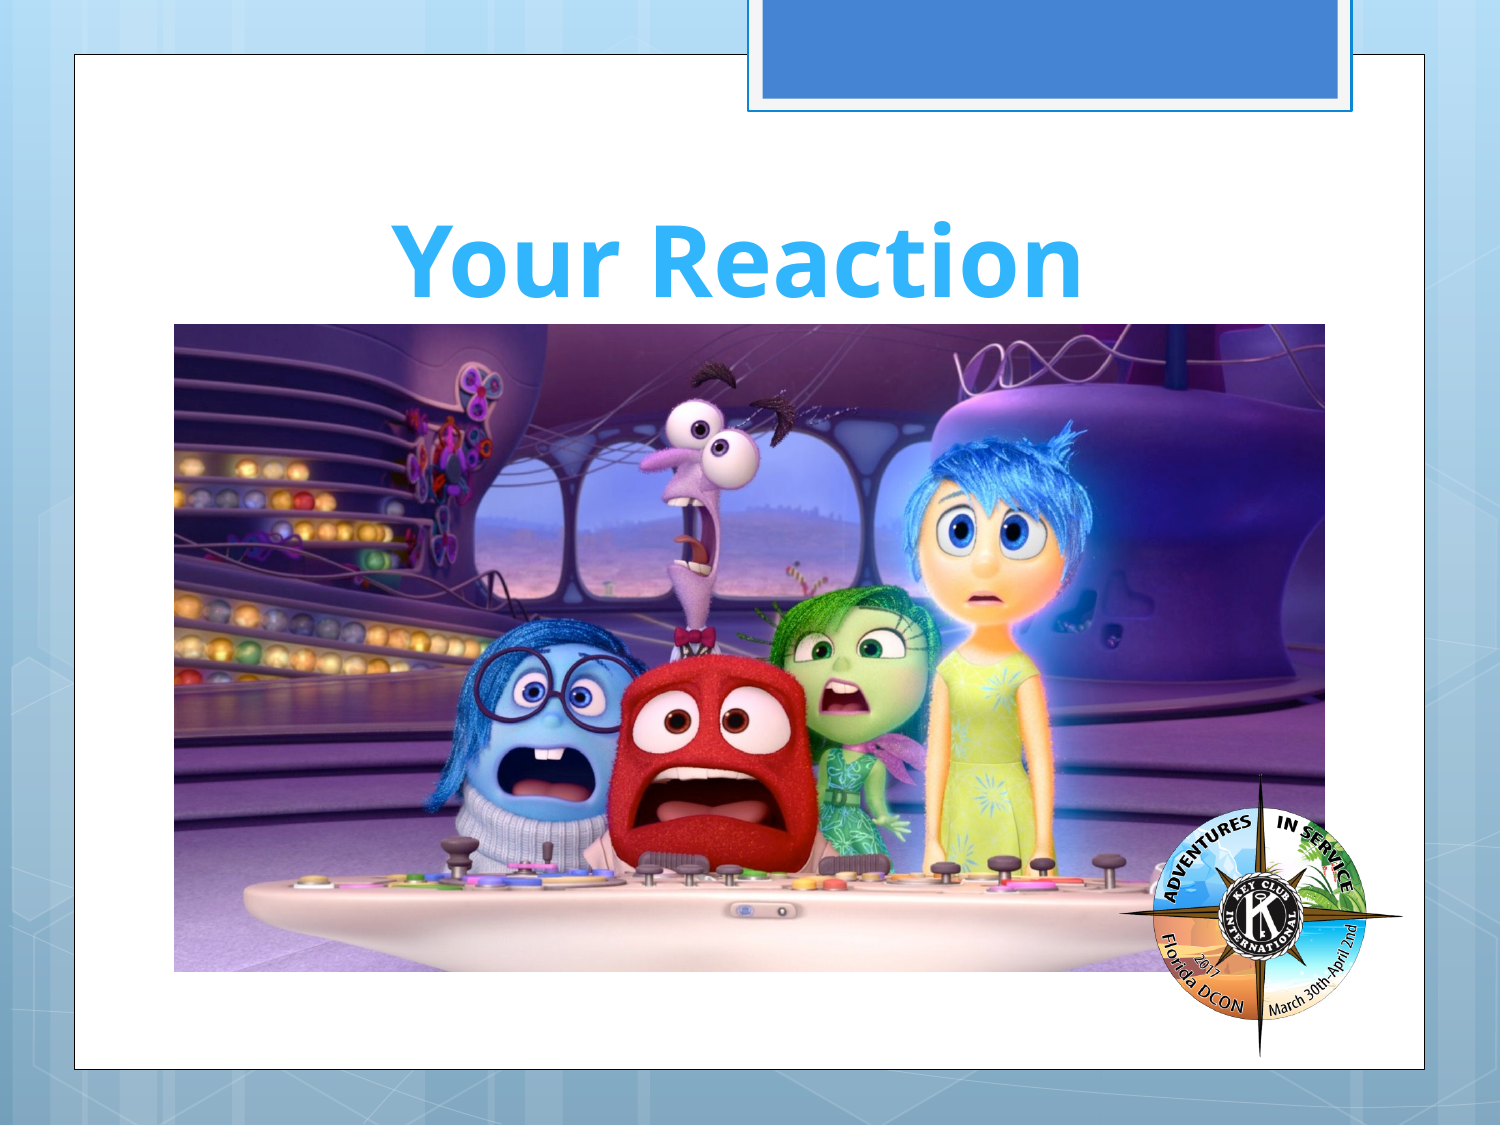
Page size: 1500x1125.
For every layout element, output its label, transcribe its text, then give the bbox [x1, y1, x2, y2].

title Your Reaction [162, 137, 1315, 325]
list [174, 324, 1326, 973]
picture [1099, 763, 1423, 1072]
